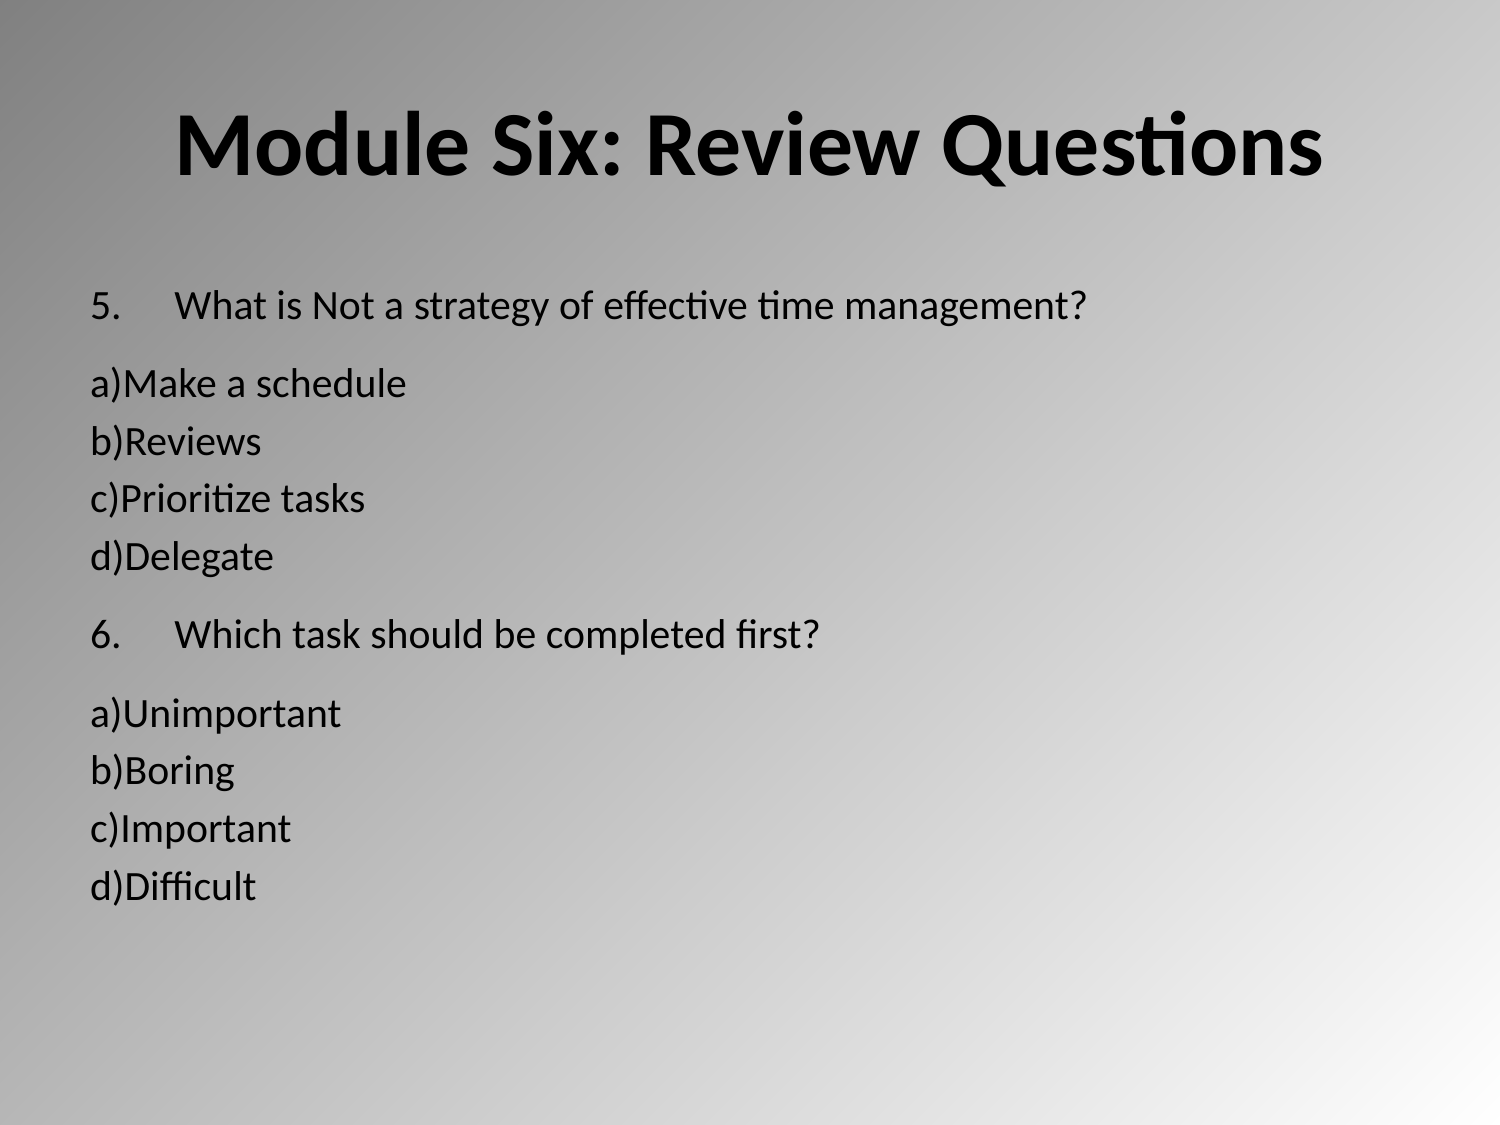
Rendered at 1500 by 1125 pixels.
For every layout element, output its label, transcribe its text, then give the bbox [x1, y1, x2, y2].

list What is Not a strategy of effective time management? Make a schedule Reviews Prioritize tasks Delegate Which task should be completed first? Unimportant Boring Important Difficult [75, 262, 1425, 1075]
title Module Six: Review Questions [75, 45, 1425, 233]
